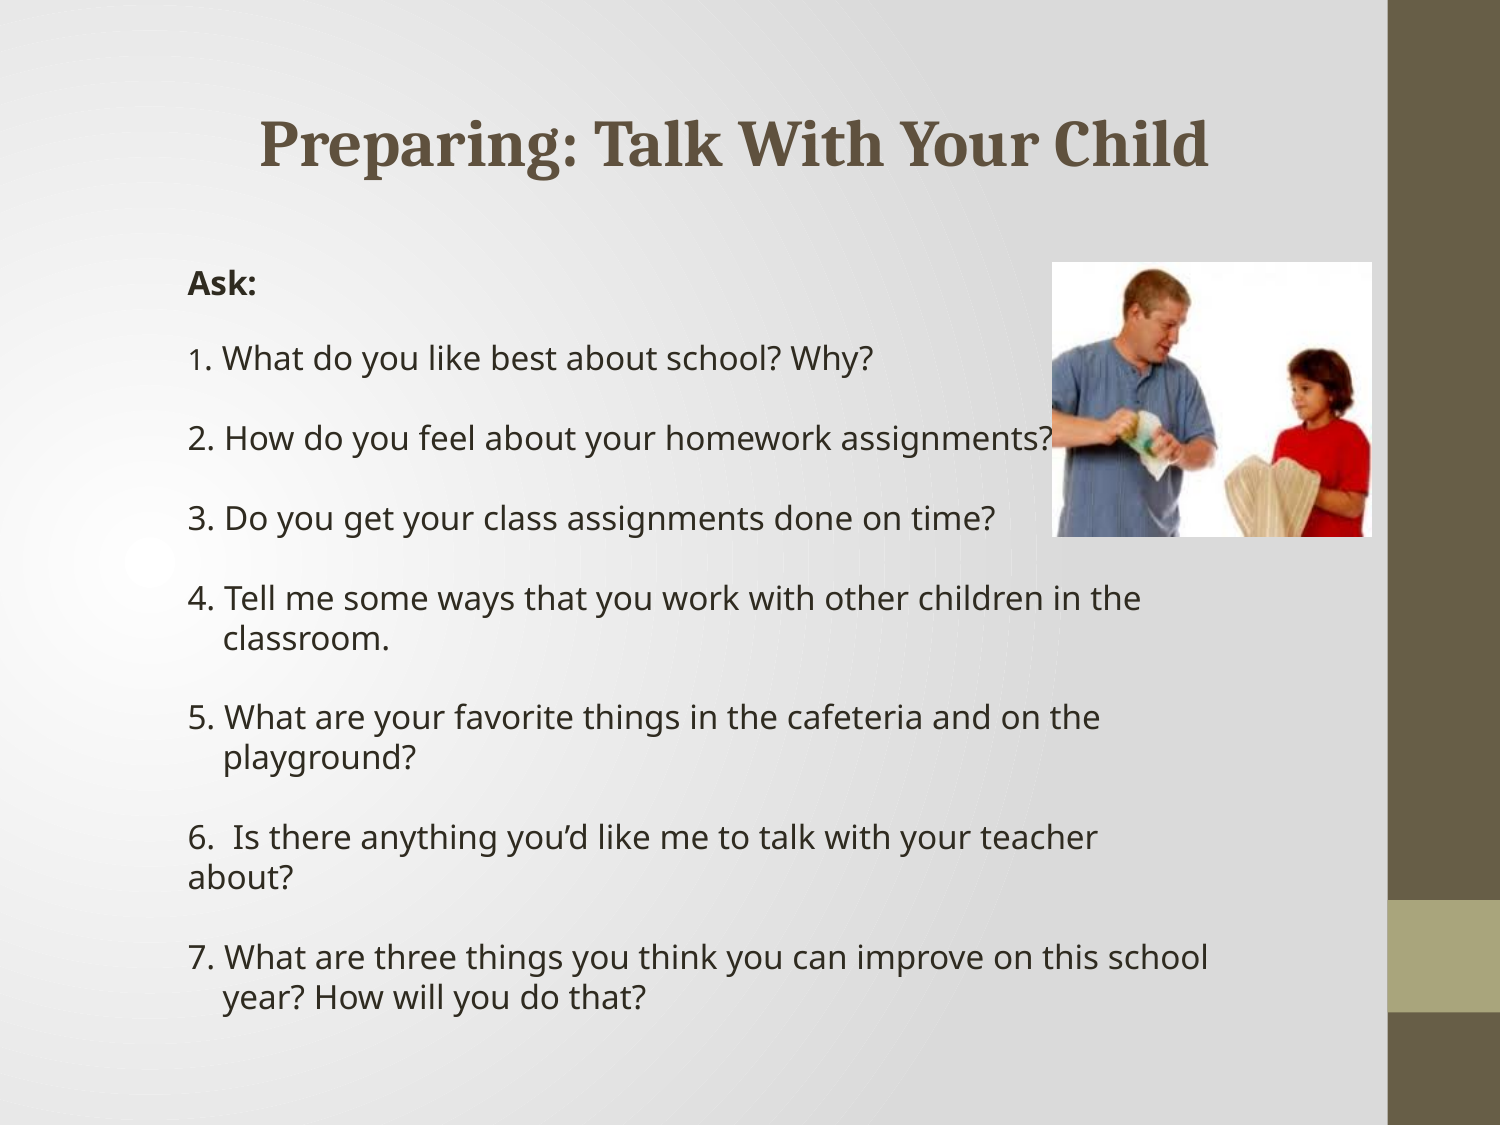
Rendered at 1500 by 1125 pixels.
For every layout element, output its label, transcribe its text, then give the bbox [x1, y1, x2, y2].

picture [1052, 261, 1373, 537]
text_box Preparing: Talk With Your Child [162, 99, 1252, 207]
text_box Ask: 1. What do you like best about school? Why? 2. How do you feel about your homework assignments? 3. Do you get your class assignments done on time? 4. Tell me some ways that you work with other children in the classroom. 5. What are your favorite things in the cafeteria and on the playground? 6. Is there anything you’d like me to talk with your teacher about? 7. What are three things you think you can improve on this school year? How will you do that? [187, 262, 1212, 984]
